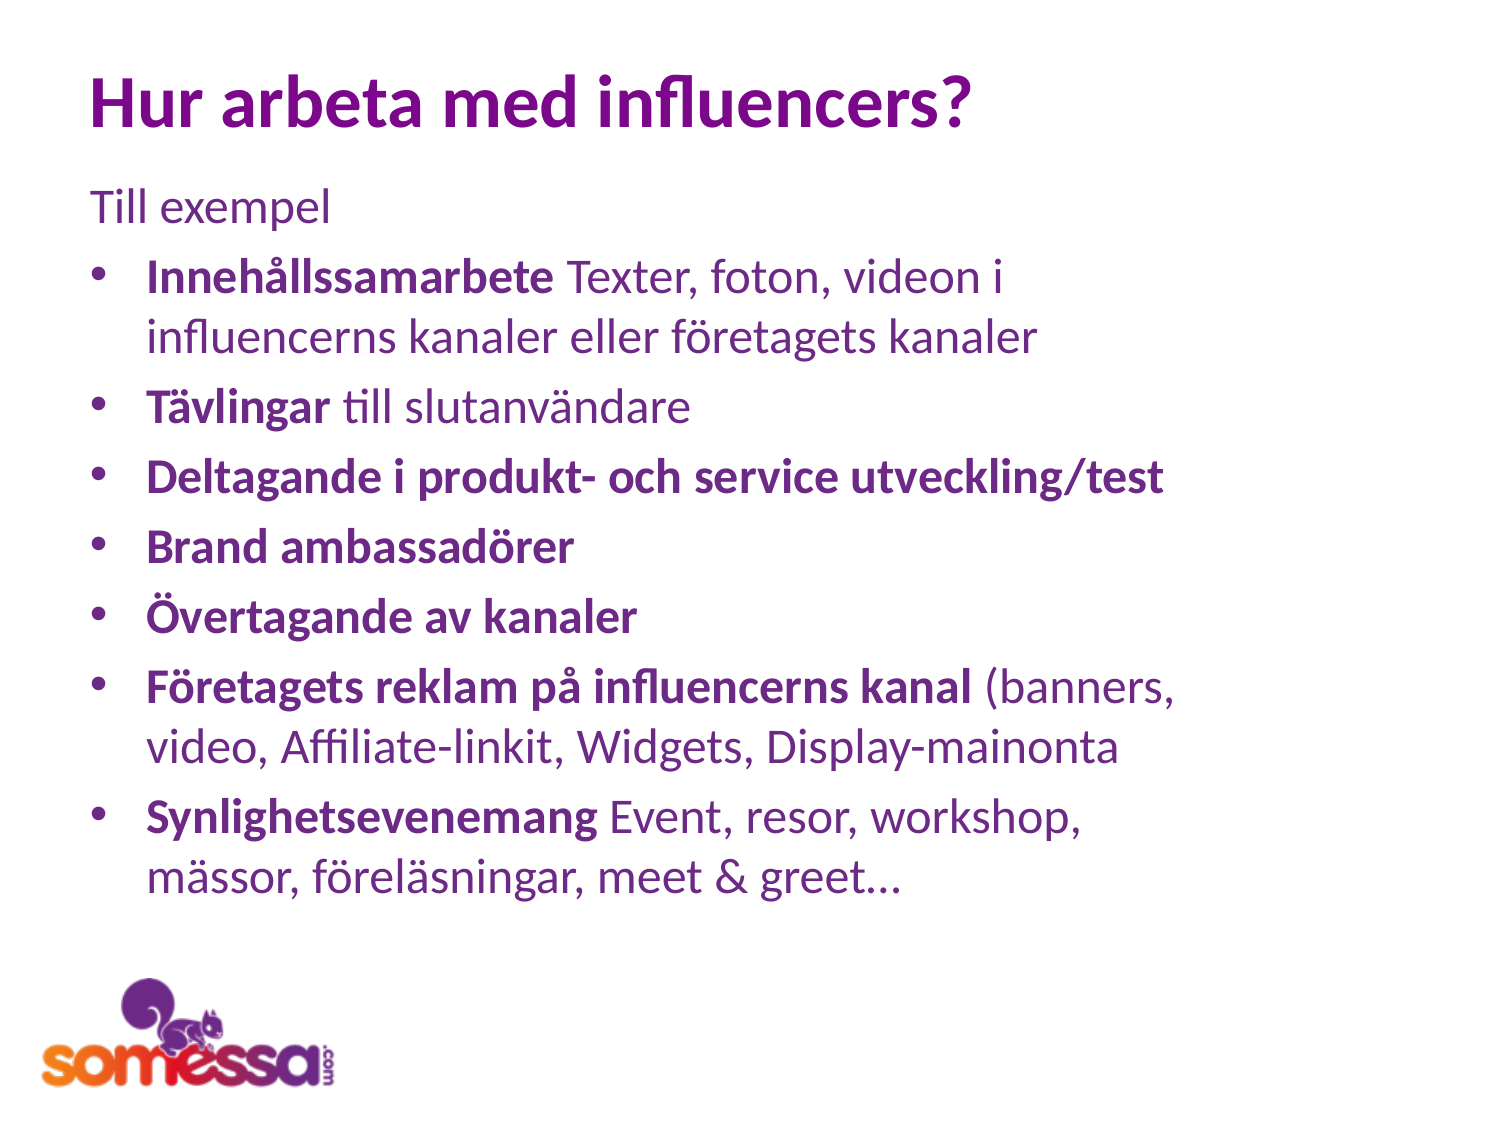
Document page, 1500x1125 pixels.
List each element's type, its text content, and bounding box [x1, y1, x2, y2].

text_box Till exempel Innehållssamarbete Texter, foton, videon i influencerns kanaler eller företagets kanaler Tävlingar till slutanvändare Deltagande i produkt- och service utveckling/test Brand ambassadörer Övertagande av kanaler Företagets reklam på influencerns kanal (banners, video, Affiliate-linkit, Widgets, Display-mainonta Synlighetsevenemang Event, resor, workshop, mässor, föreläsningar, meet & greet… [74, 165, 1238, 965]
text_box Hur arbeta med influencers? [74, 45, 1425, 233]
picture [40, 978, 336, 1089]
